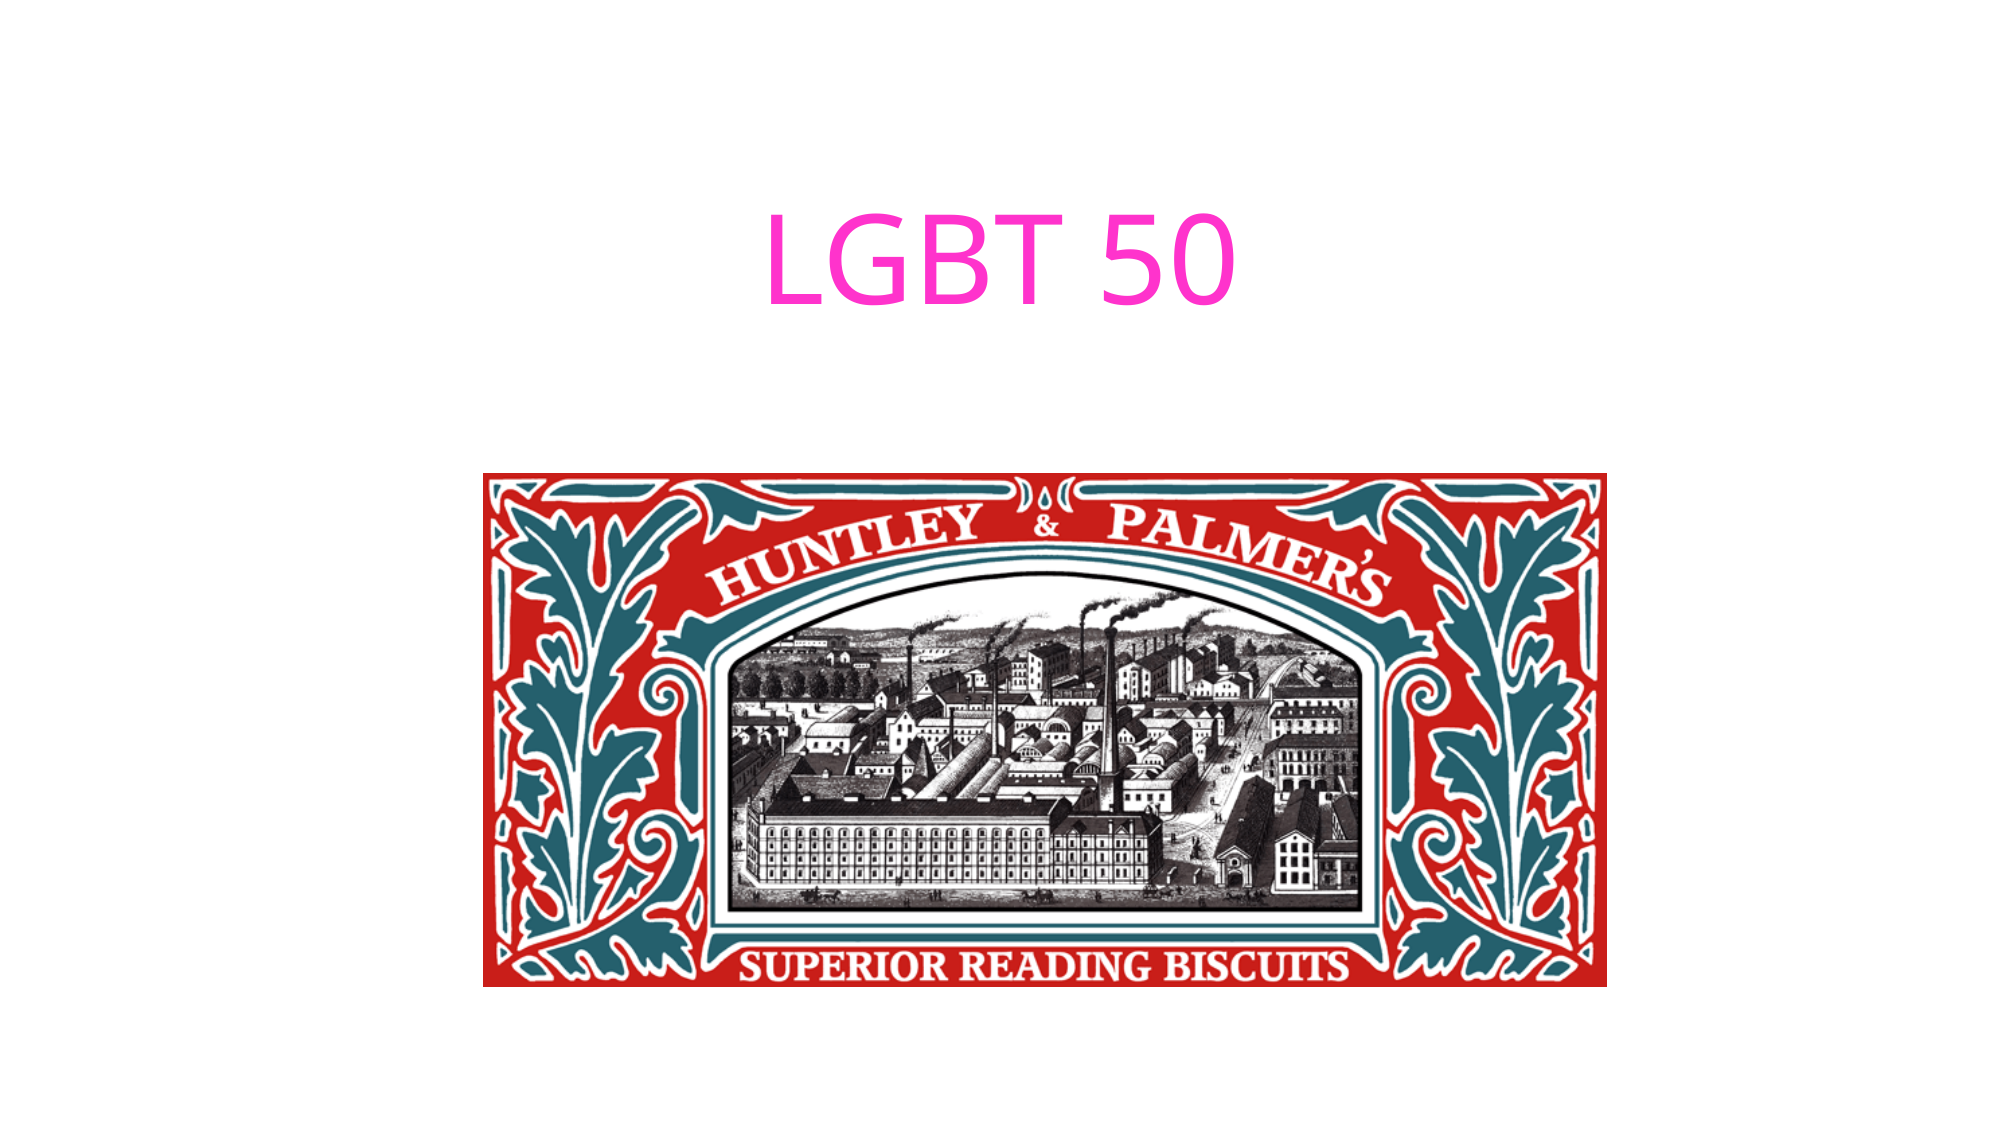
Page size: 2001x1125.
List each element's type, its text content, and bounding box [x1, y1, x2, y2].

title LGBT 50 [249, 184, 1750, 340]
picture [483, 473, 1607, 987]
